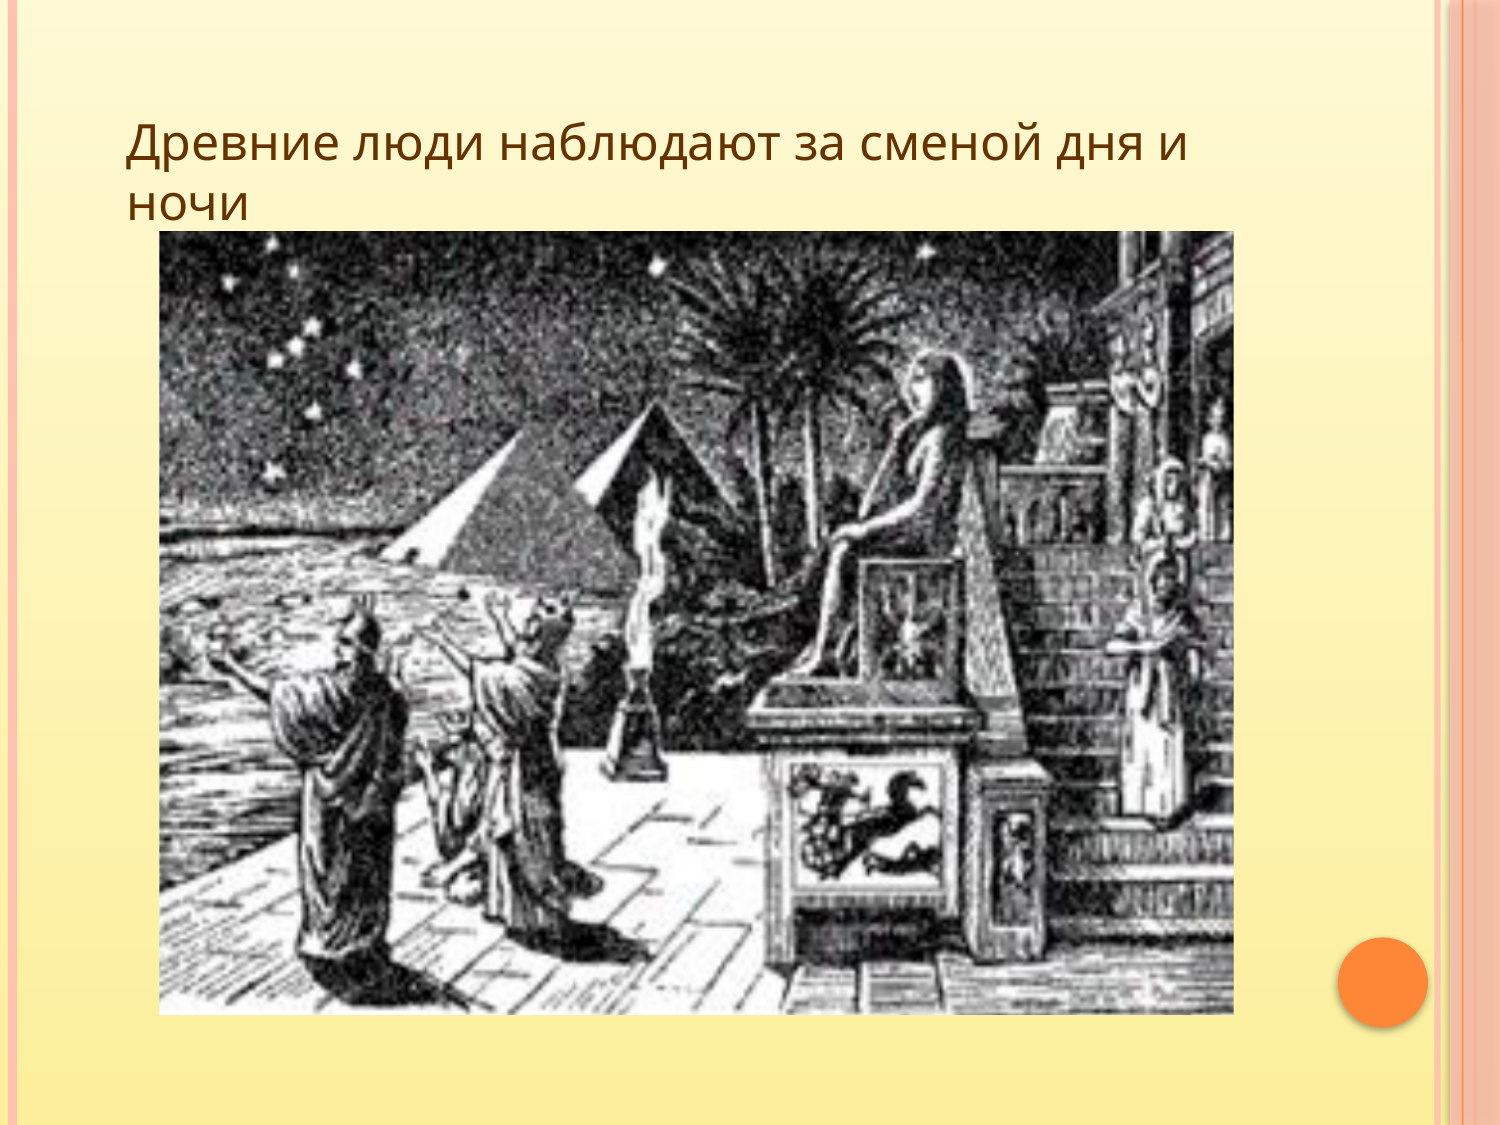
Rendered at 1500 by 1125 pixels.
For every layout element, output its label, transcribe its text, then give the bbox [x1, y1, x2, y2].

picture [158, 231, 1235, 1015]
text_box Древние люди наблюдают за сменой дня и ночи [111, 102, 1282, 238]
